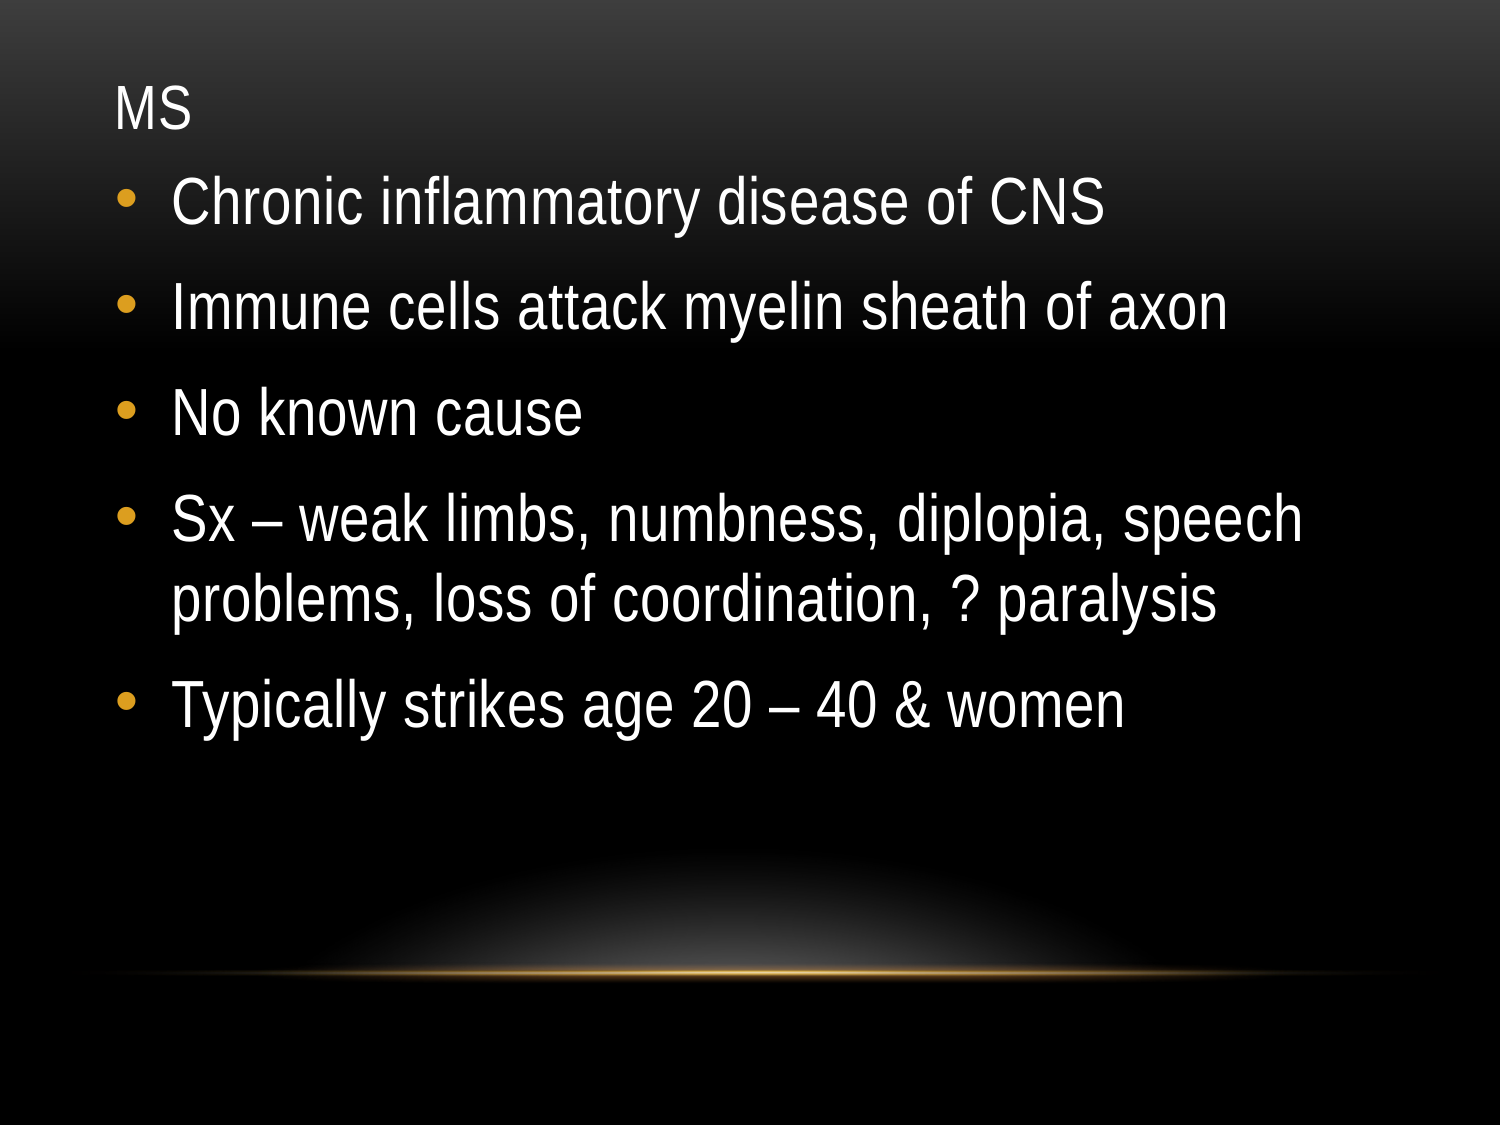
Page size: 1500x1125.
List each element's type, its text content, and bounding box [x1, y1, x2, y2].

picture [0, 0, 1500, 1125]
list Chronic inflammatory disease of CNS Immune cells attack myelin sheath of axon No known cause Sx – weak limbs, numbness, diplopia, speech problems, loss of coordination, ? paralysis Typically strikes age 20 – 40 & women [99, 149, 1400, 938]
title ms [99, 0, 1400, 149]
